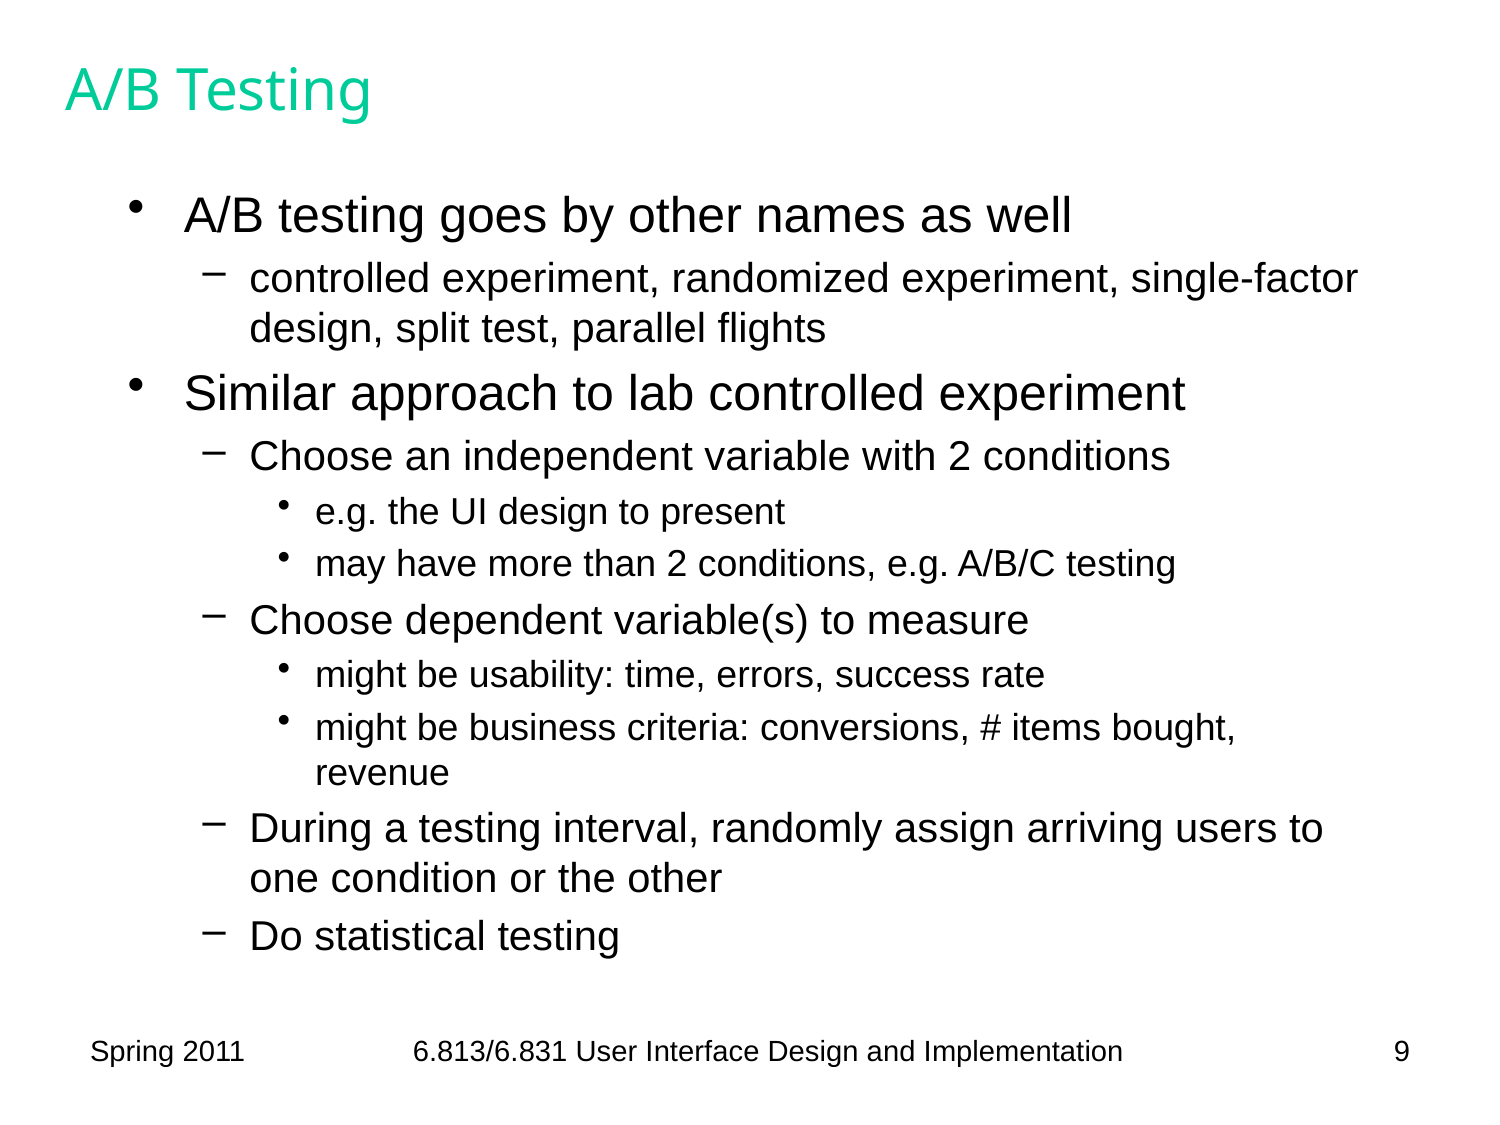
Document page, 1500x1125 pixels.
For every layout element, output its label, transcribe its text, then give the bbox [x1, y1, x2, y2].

slide_number 9 [1237, 1024, 1426, 1103]
list A/B testing goes by other names as well controlled experiment, randomized experiment, single-factor design, split test, parallel flights Similar approach to lab controlled experiment Choose an independent variable with 2 conditions e.g. the UI design to present may have more than 2 conditions, e.g. A/B/C testing Choose dependent variable(s) to measure might be usability: time, errors, success rate might be business criteria: conversions, # items bought, revenue During a testing interval, randomly assign arriving users to one condition or the other Do statistical testing [112, 174, 1388, 1001]
footer 6.813/6.831 User Interface Design and Implementation [312, 1024, 1226, 1103]
slide_number Spring 2011 [74, 1024, 301, 1103]
title A/B Testing [49, 24, 1438, 151]
